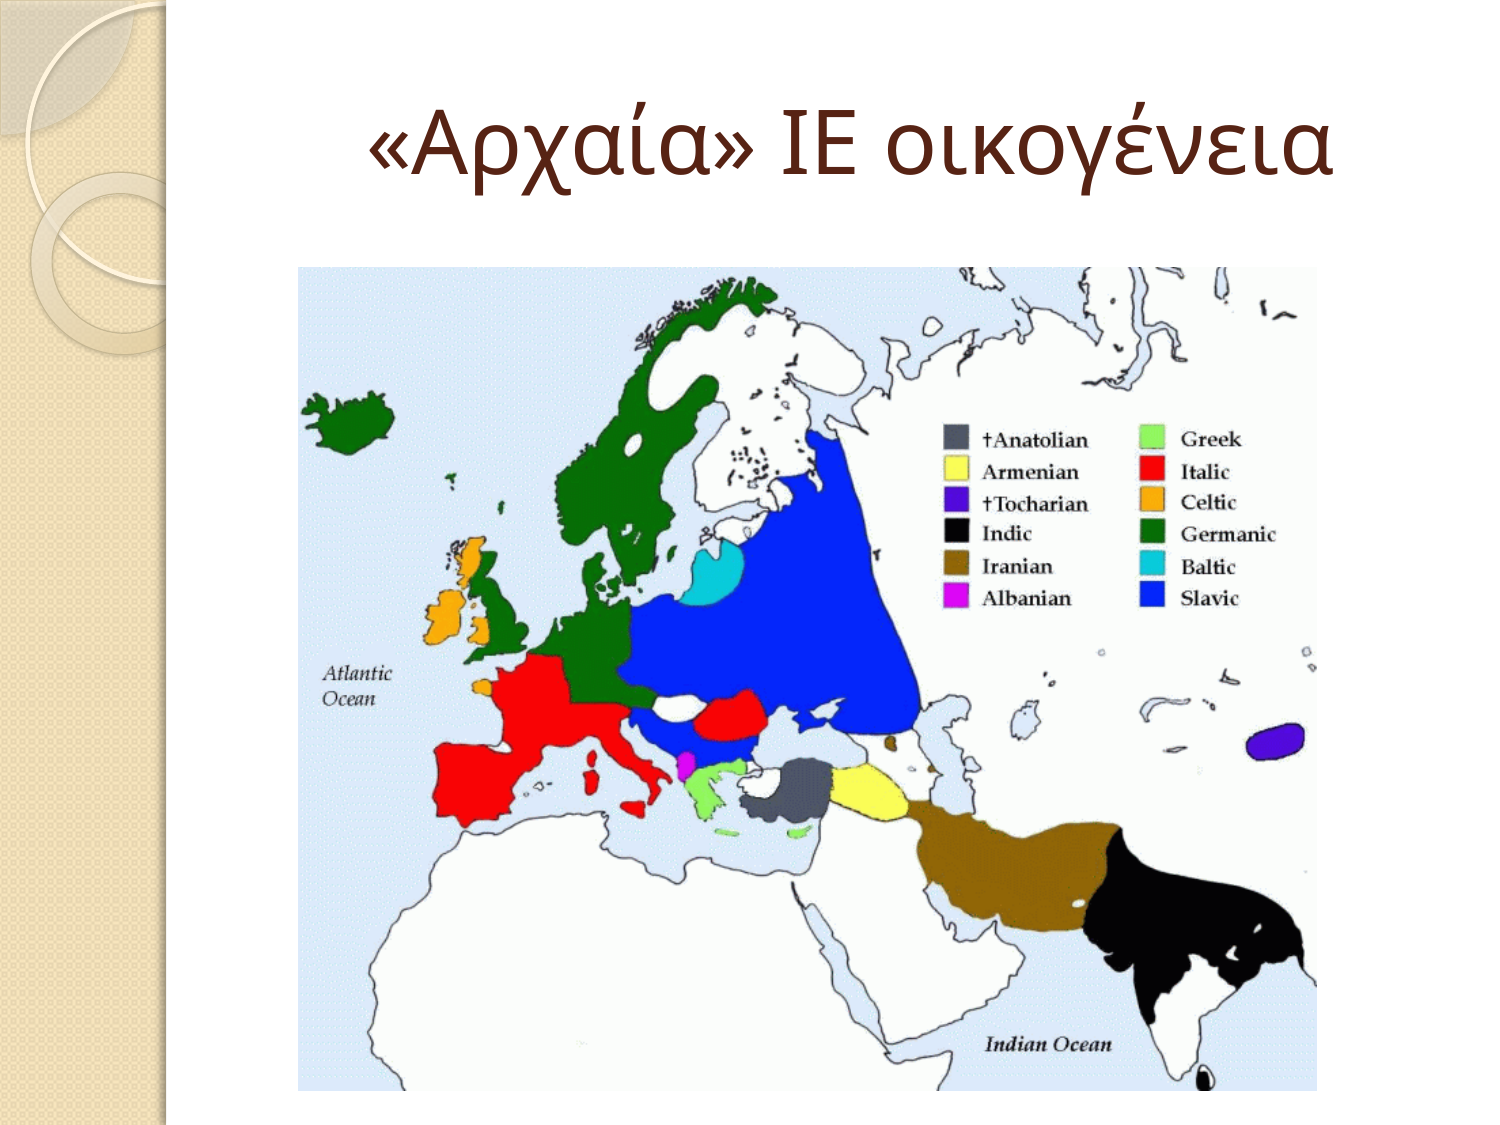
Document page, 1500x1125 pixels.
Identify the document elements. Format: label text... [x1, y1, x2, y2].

picture [298, 266, 1318, 1091]
title «Αρχαία» ΙΕ οικογένεια [235, 45, 1466, 233]
